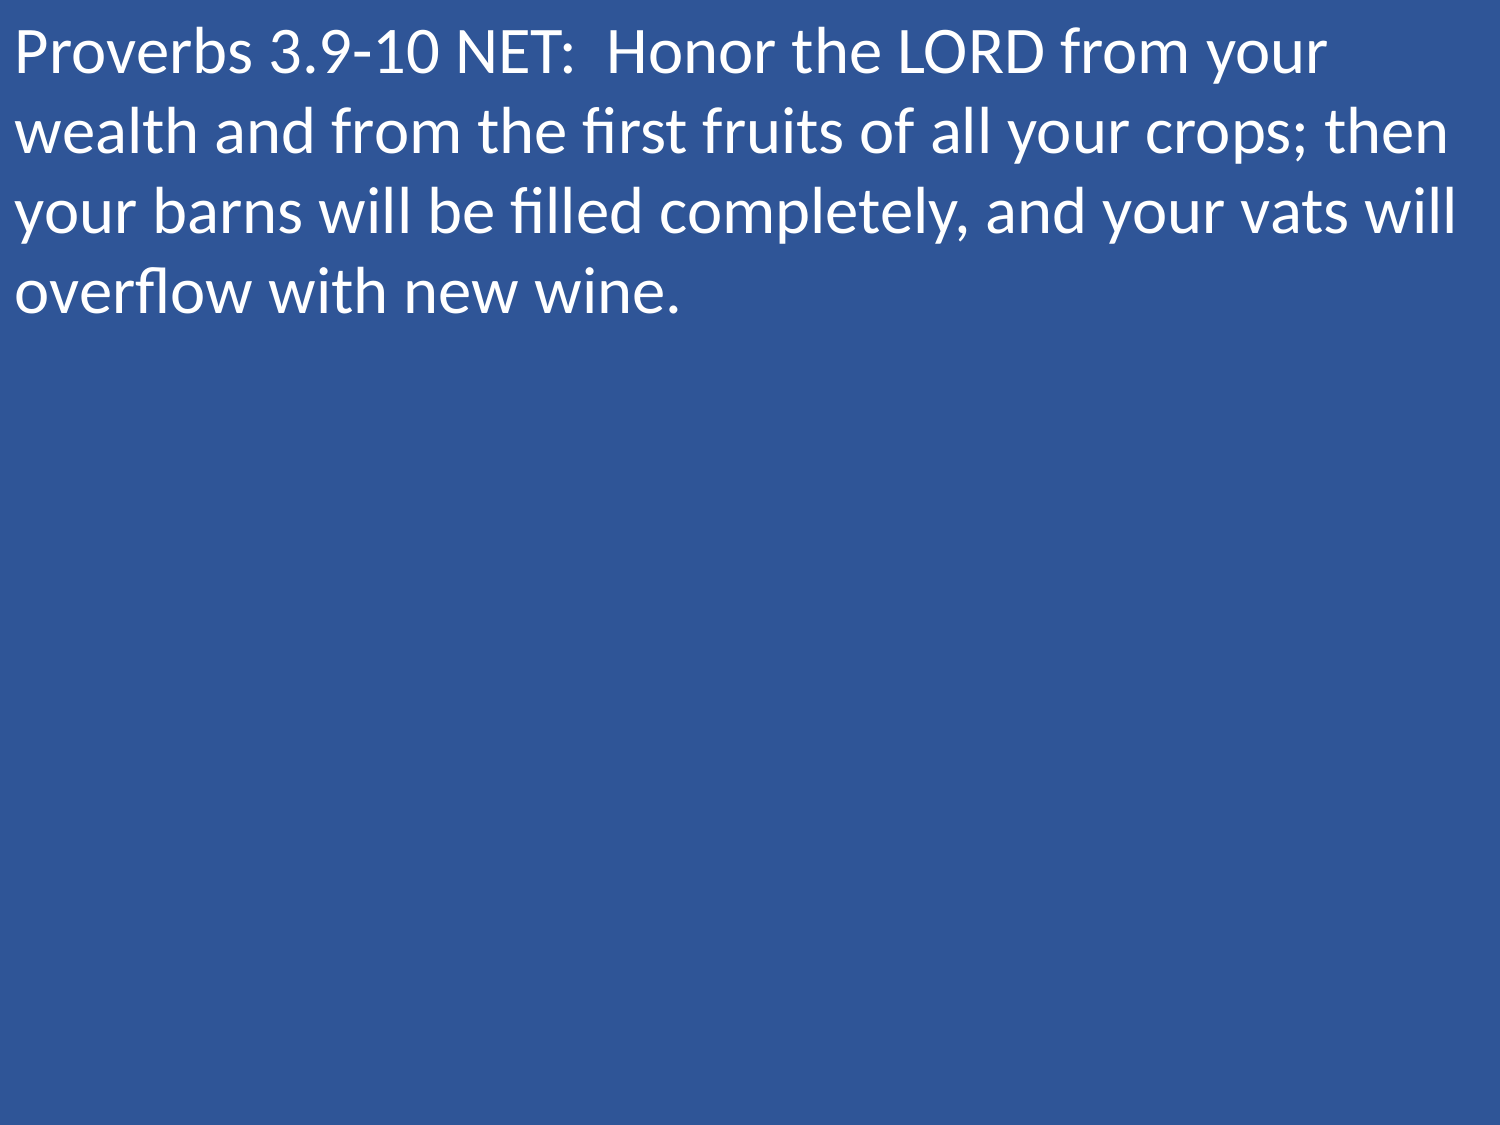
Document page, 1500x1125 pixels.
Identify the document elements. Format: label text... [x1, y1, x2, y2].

text_box Proverbs 3.9-10 NET: Honor the LORD from your wealth and from the first fruits of all your crops; then your barns will be filled completely, and your vats will overflow with new wine. [0, 0, 1500, 335]
